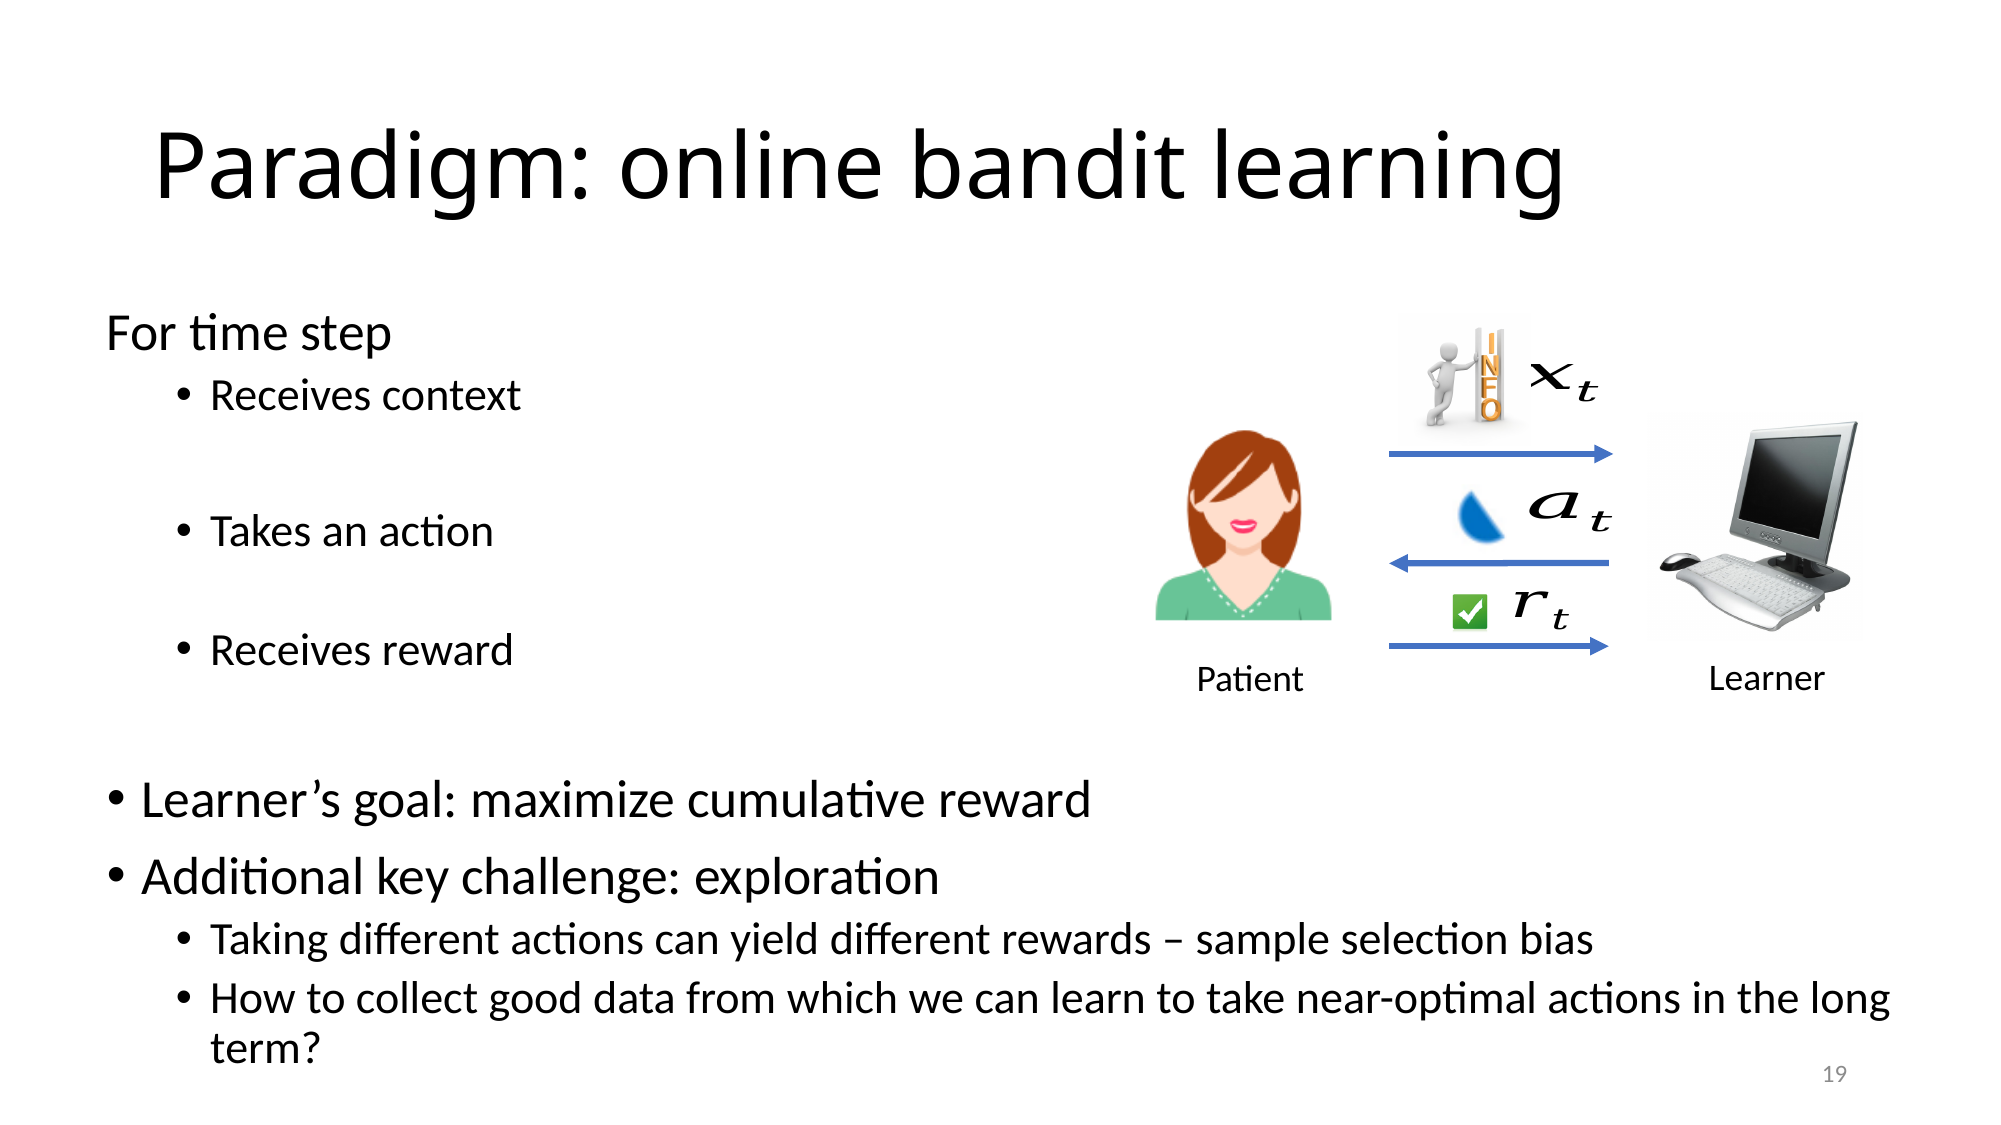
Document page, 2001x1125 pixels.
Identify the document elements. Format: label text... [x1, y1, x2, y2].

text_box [1389, 476, 1616, 564]
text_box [1389, 574, 1609, 647]
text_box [1389, 313, 1614, 454]
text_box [1139, 410, 1367, 708]
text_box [1647, 412, 1863, 707]
title Paradigm: online bandit learning [137, 59, 1904, 278]
slide_number 19 [1412, 1042, 1863, 1103]
